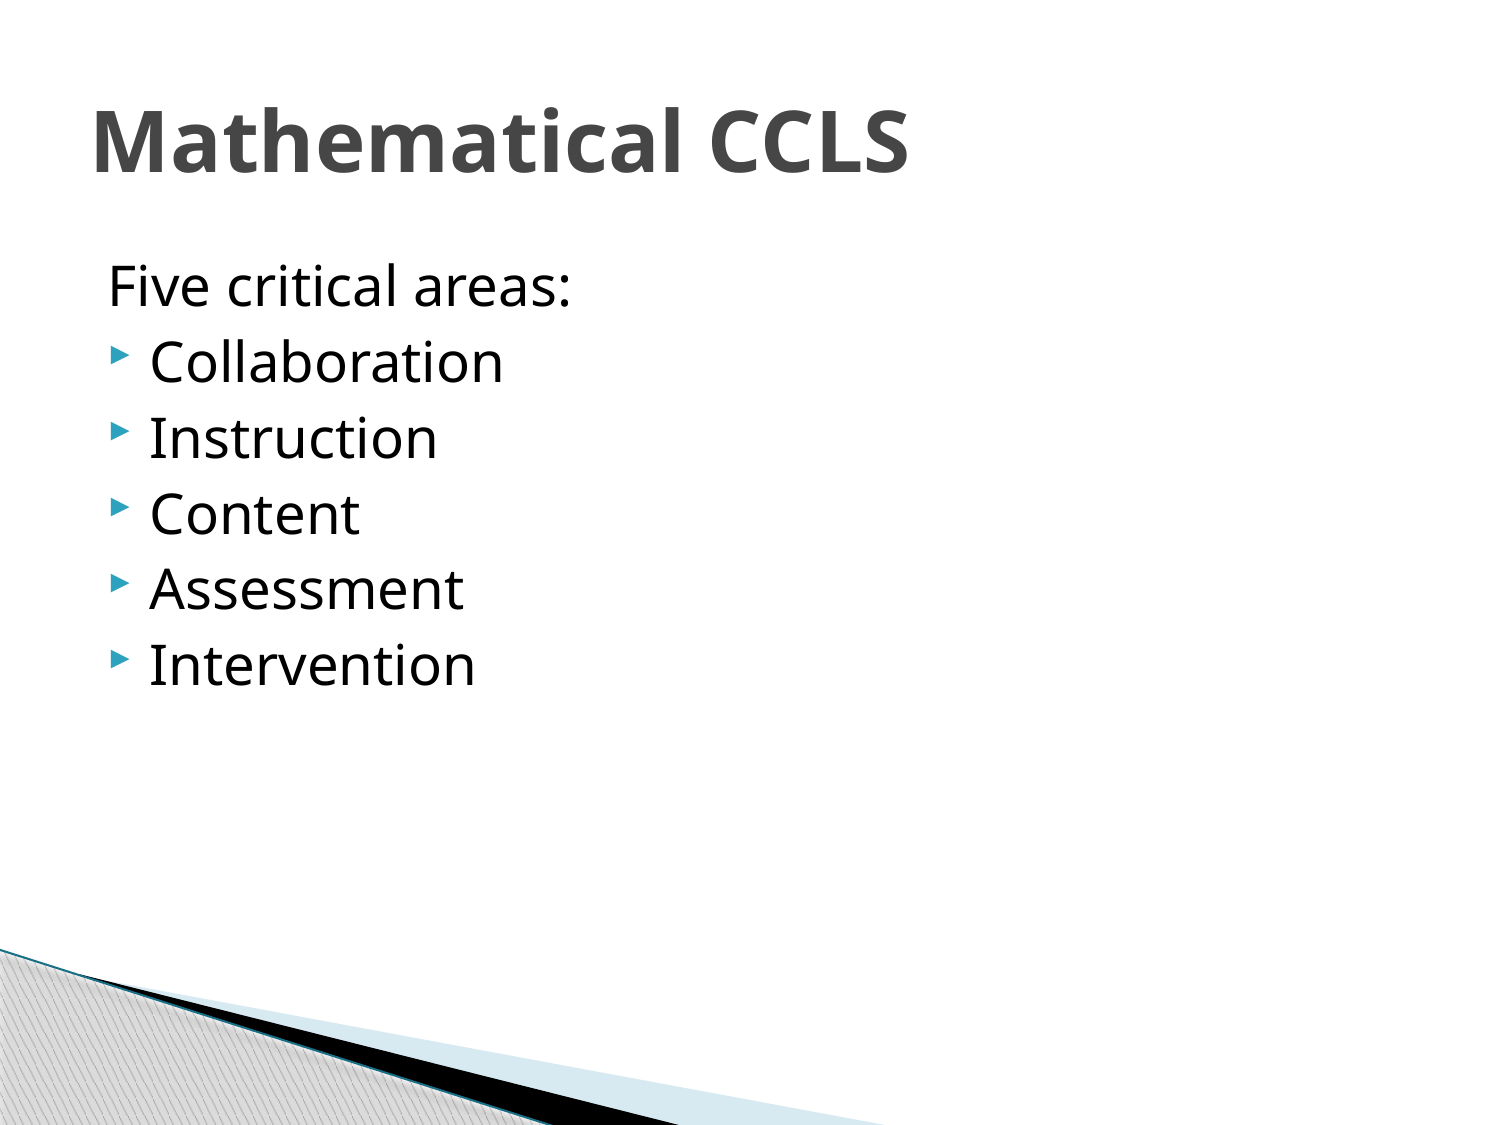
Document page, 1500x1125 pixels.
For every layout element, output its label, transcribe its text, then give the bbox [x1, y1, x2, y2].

list Five critical areas: Collaboration Instruction Content Assessment Intervention [75, 243, 1425, 986]
title Mathematical CCLS [75, 45, 1425, 233]
